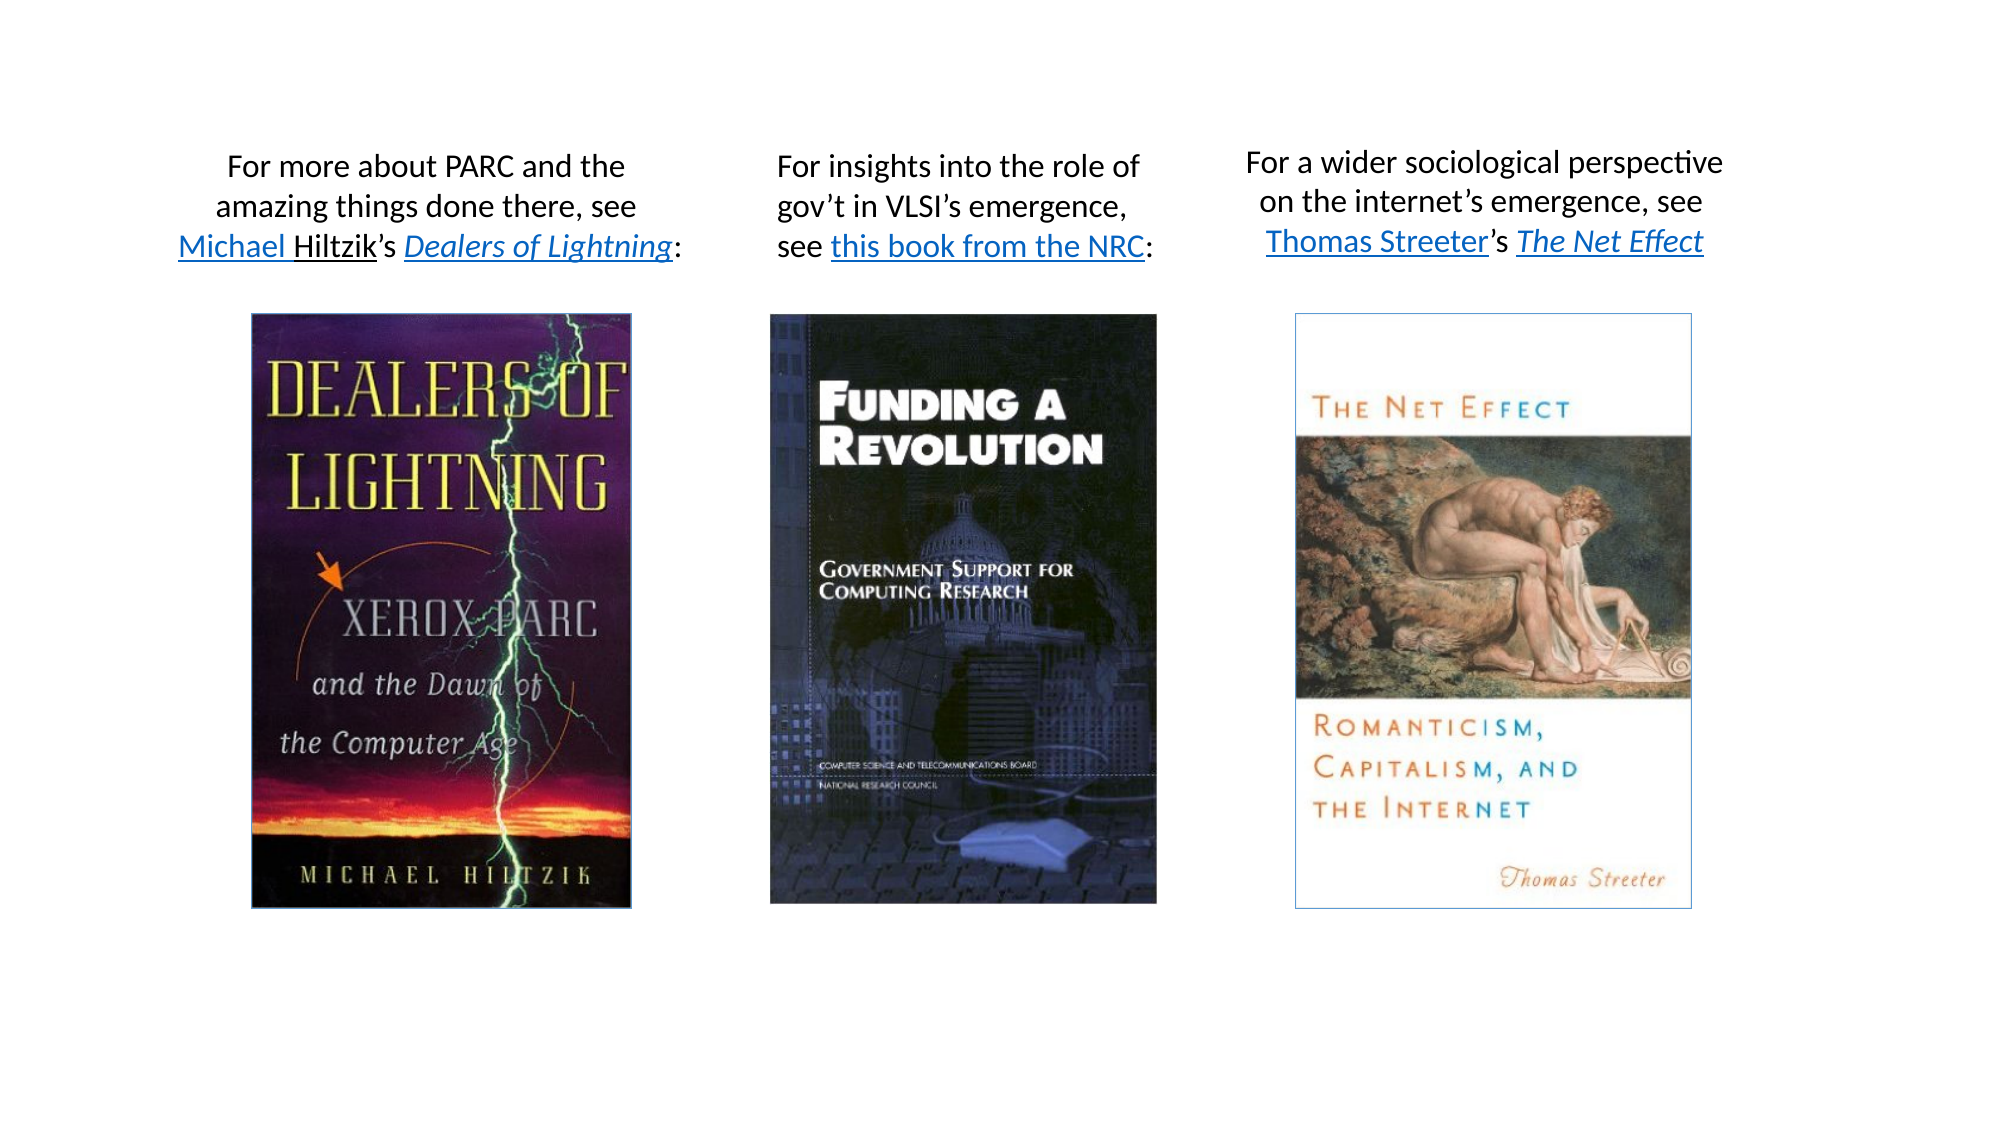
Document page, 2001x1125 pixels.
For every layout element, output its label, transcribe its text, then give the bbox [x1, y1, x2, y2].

picture [769, 313, 1158, 905]
text_box For more about PARC and the amazing things done there, see Michael Hiltzik’s Dealers of Lightning: [138, 136, 722, 272]
picture [251, 313, 632, 909]
text_box For insights into the role of gov’t in VLSI’s emergence, see this book from the NRC: [762, 136, 1170, 272]
text_box For a wider sociological perspective on the internet’s emergence, see Thomas Streeter’s The Net Effect [1209, 132, 1761, 267]
picture [1295, 313, 1692, 909]
